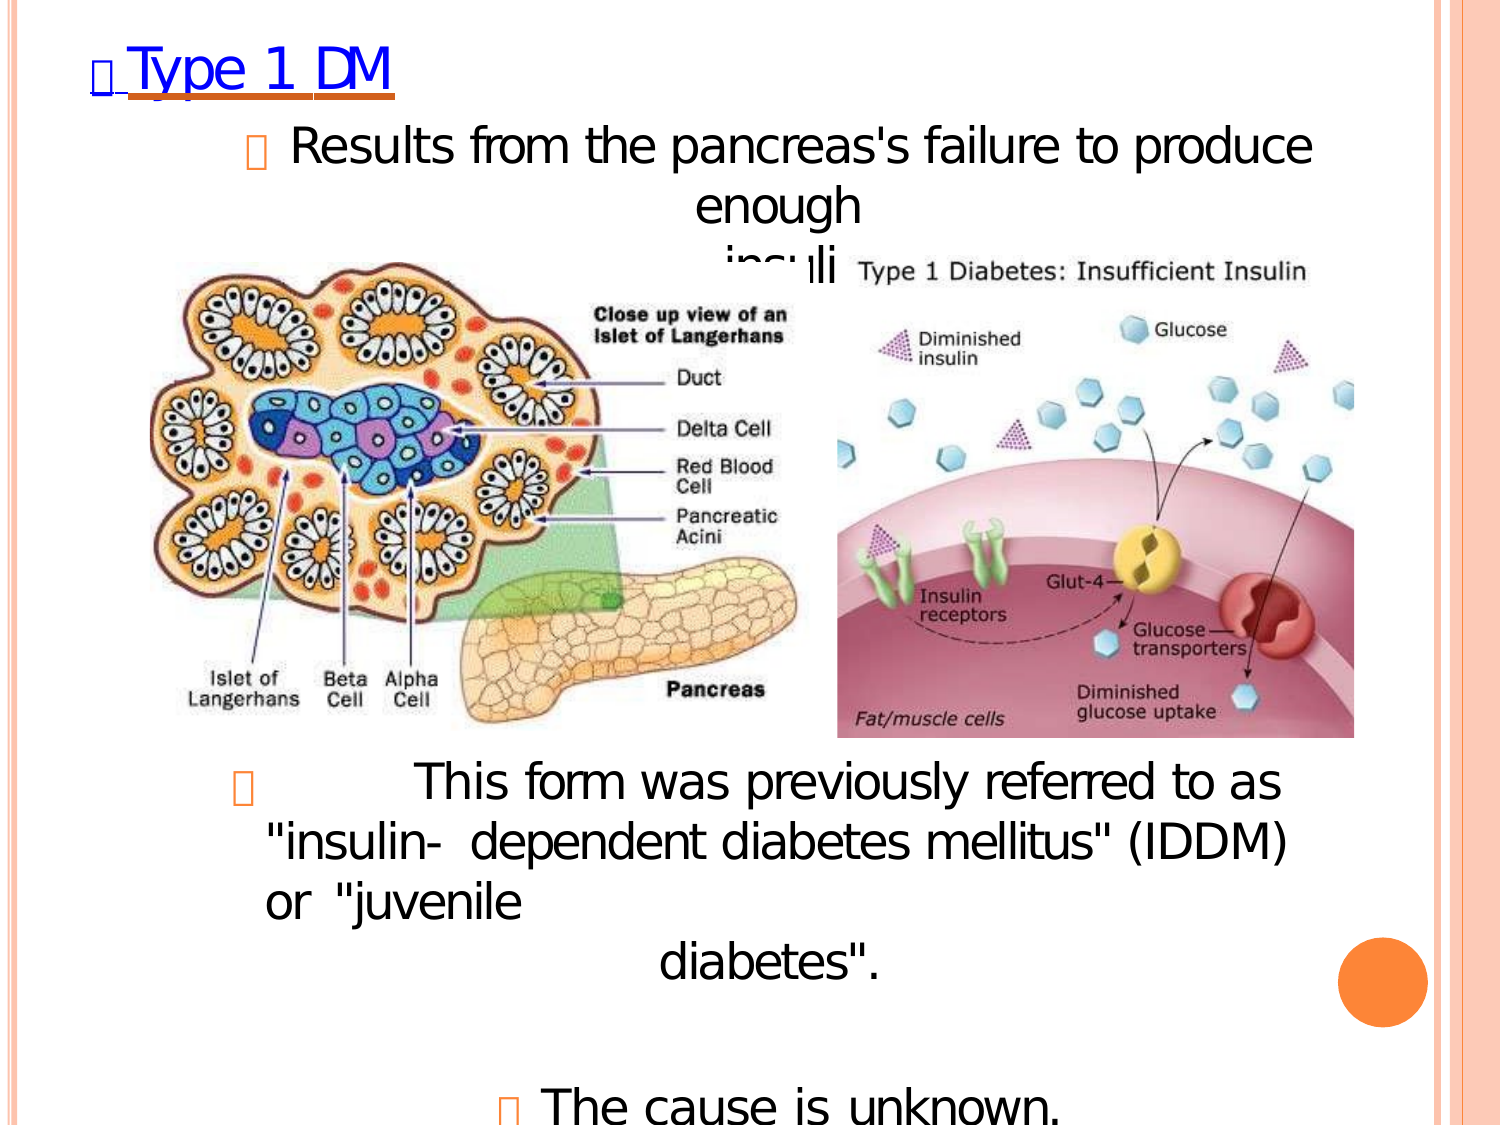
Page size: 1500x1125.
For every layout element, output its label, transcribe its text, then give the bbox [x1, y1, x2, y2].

text_box  This form was previously referred to as "insulin- dependent diabetes mellitus" (IDDM) or "juvenile diabetes".  The cause is unknown. [229, 747, 1342, 1125]
title  Type 1 DM [87, 28, 420, 219]
text_box [837, 255, 1355, 738]
text_box [149, 262, 811, 731]
text_box  Results from the pancreas's failure to produce enough insulin. [155, 111, 1404, 294]
